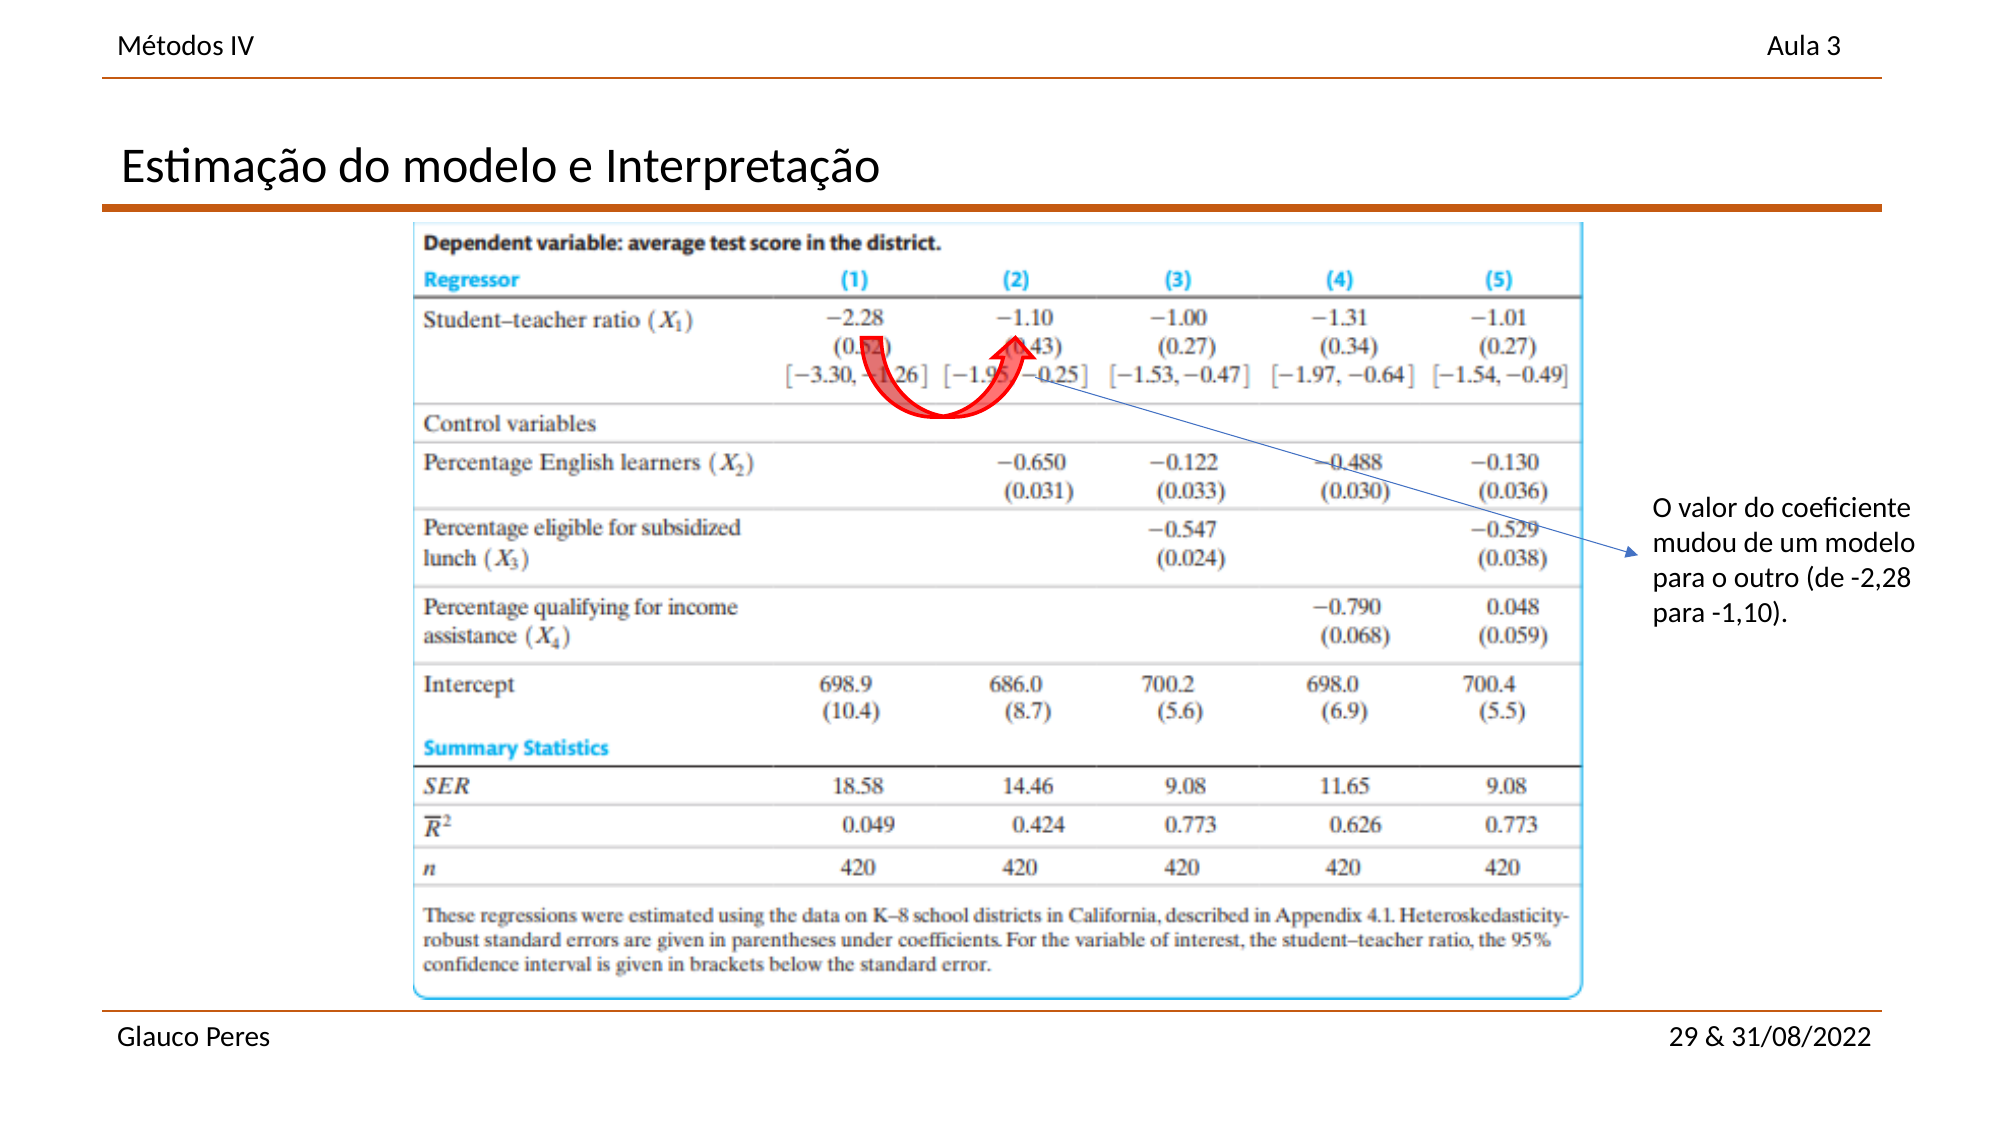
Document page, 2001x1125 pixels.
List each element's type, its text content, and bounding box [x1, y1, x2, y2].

text_box Estimação do modelo e Interpretação [106, 125, 1709, 201]
text_box O valor do coeficiente mudou de um modelo para o outro (de -2,28 para -1,10). [1638, 480, 1955, 636]
picture [412, 222, 1589, 1000]
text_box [943, 417, 1639, 556]
